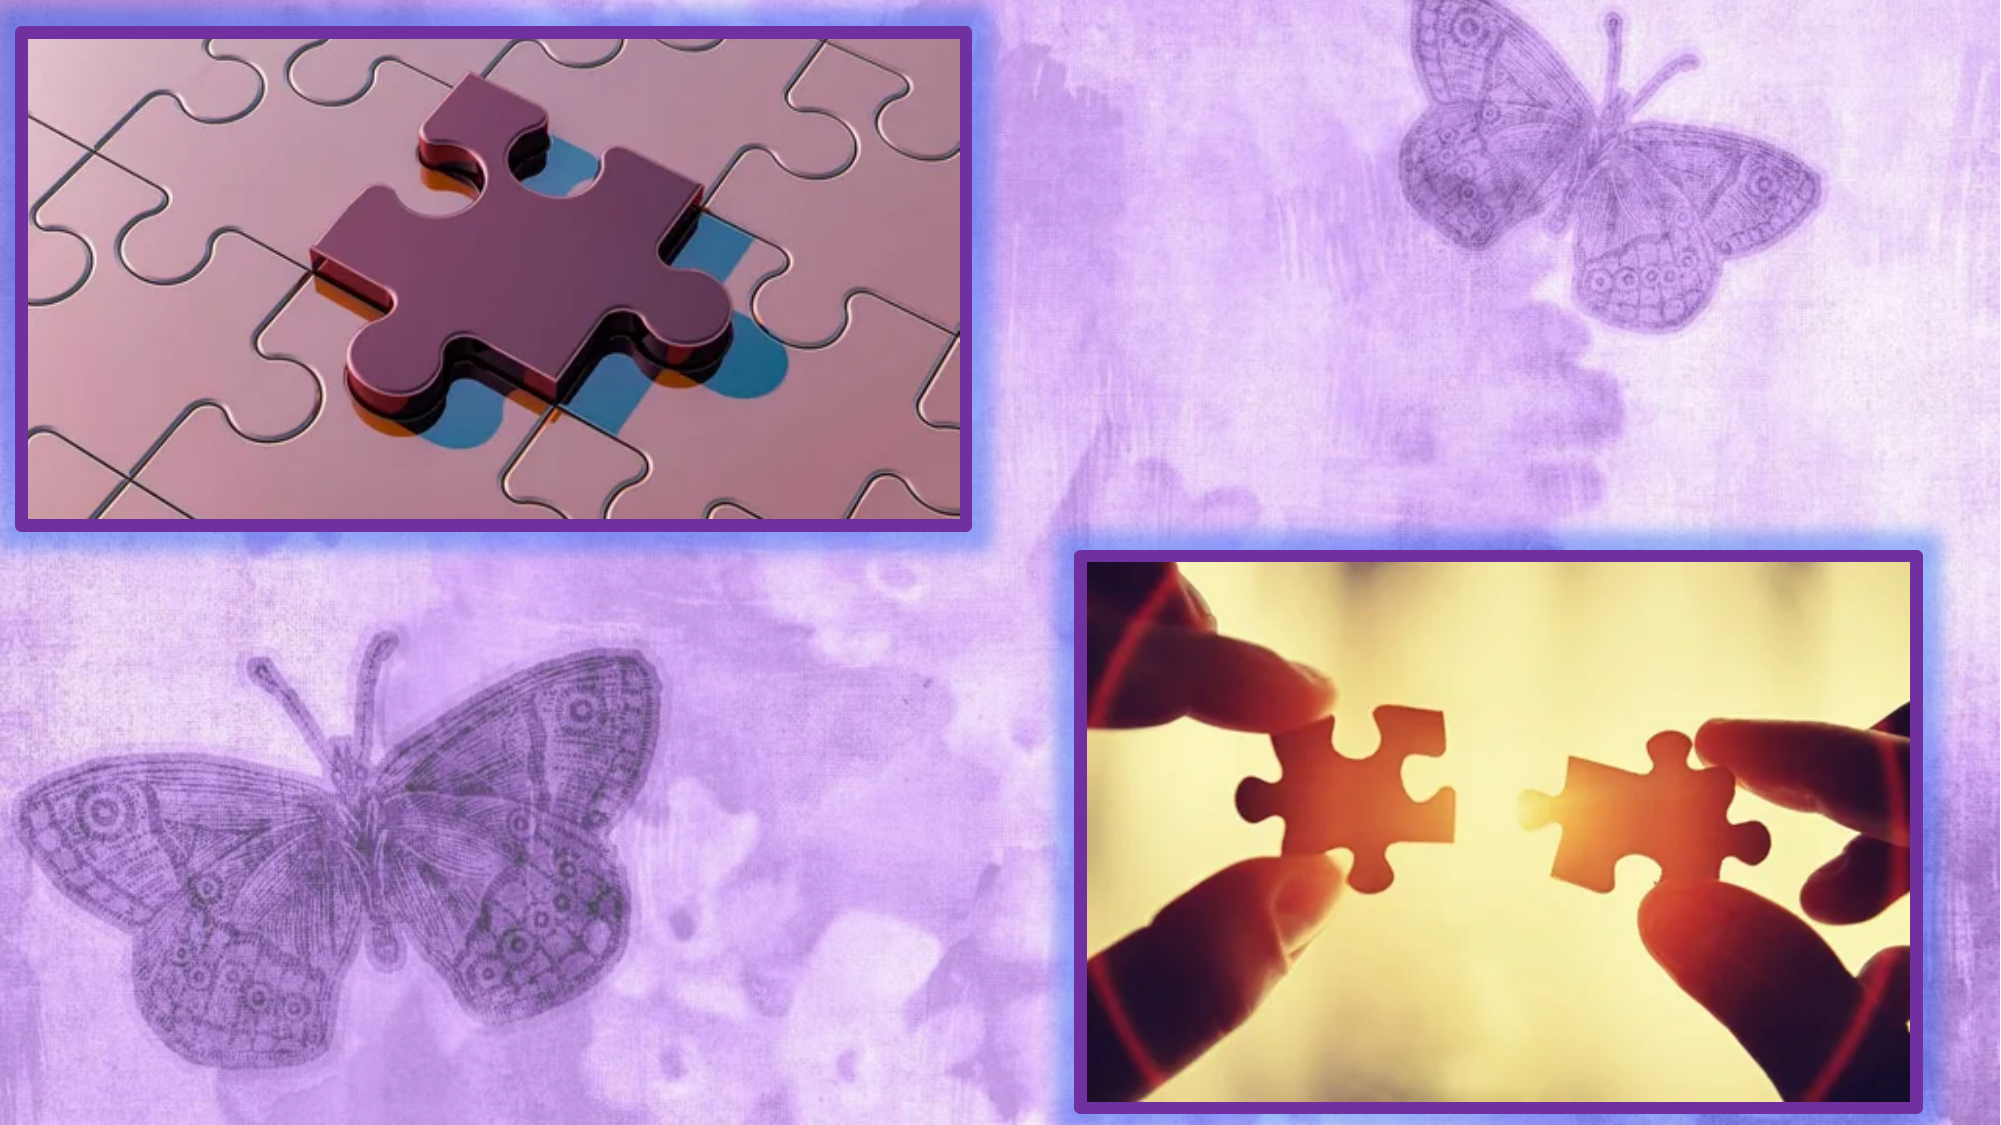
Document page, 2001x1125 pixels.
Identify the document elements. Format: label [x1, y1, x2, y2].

picture [1086, 562, 1911, 1102]
picture [27, 38, 960, 520]
